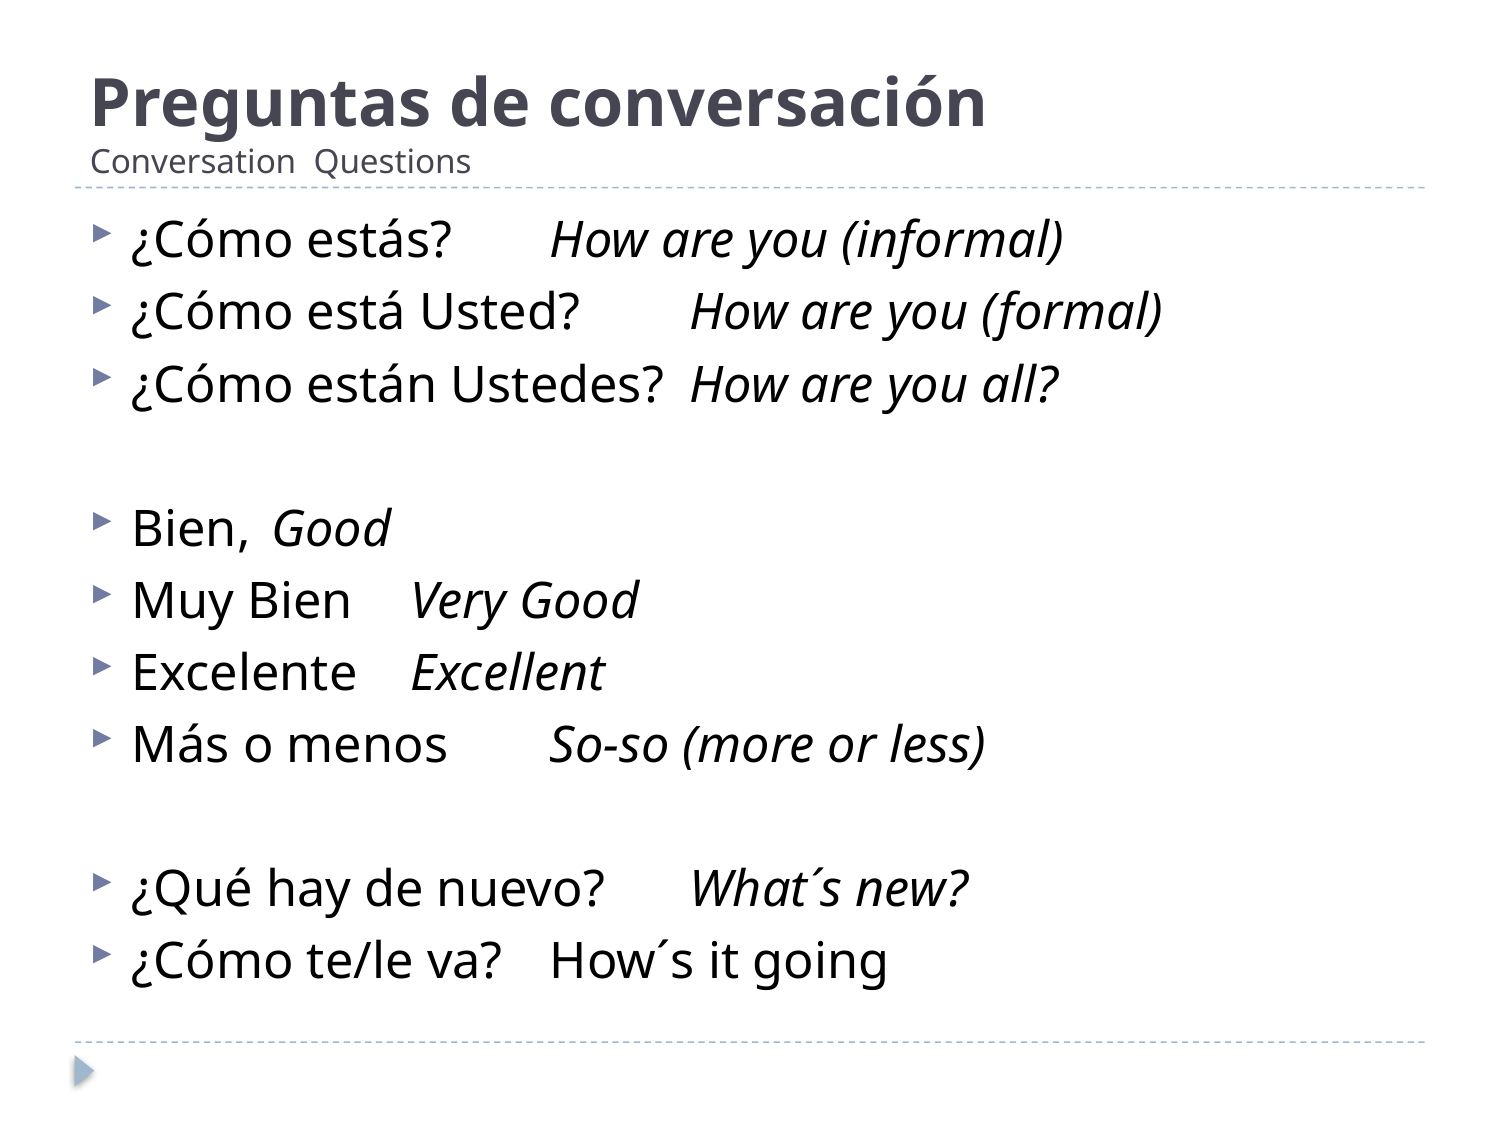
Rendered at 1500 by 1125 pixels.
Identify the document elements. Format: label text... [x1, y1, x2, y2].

list ¿Cómo estás? How are you (informal) ¿Cómo está Usted? How are you (formal) ¿Cómo están Ustedes? How are you all? Bien, Good Muy Bien Very Good Excelente Excellent Más o menos So-so (more or less) ¿Qué hay de nuevo? What´s new? ¿Cómo te/le va? How´s it going [75, 200, 1425, 1010]
title Preguntas de conversación Conversation Questions [75, 24, 1425, 188]
